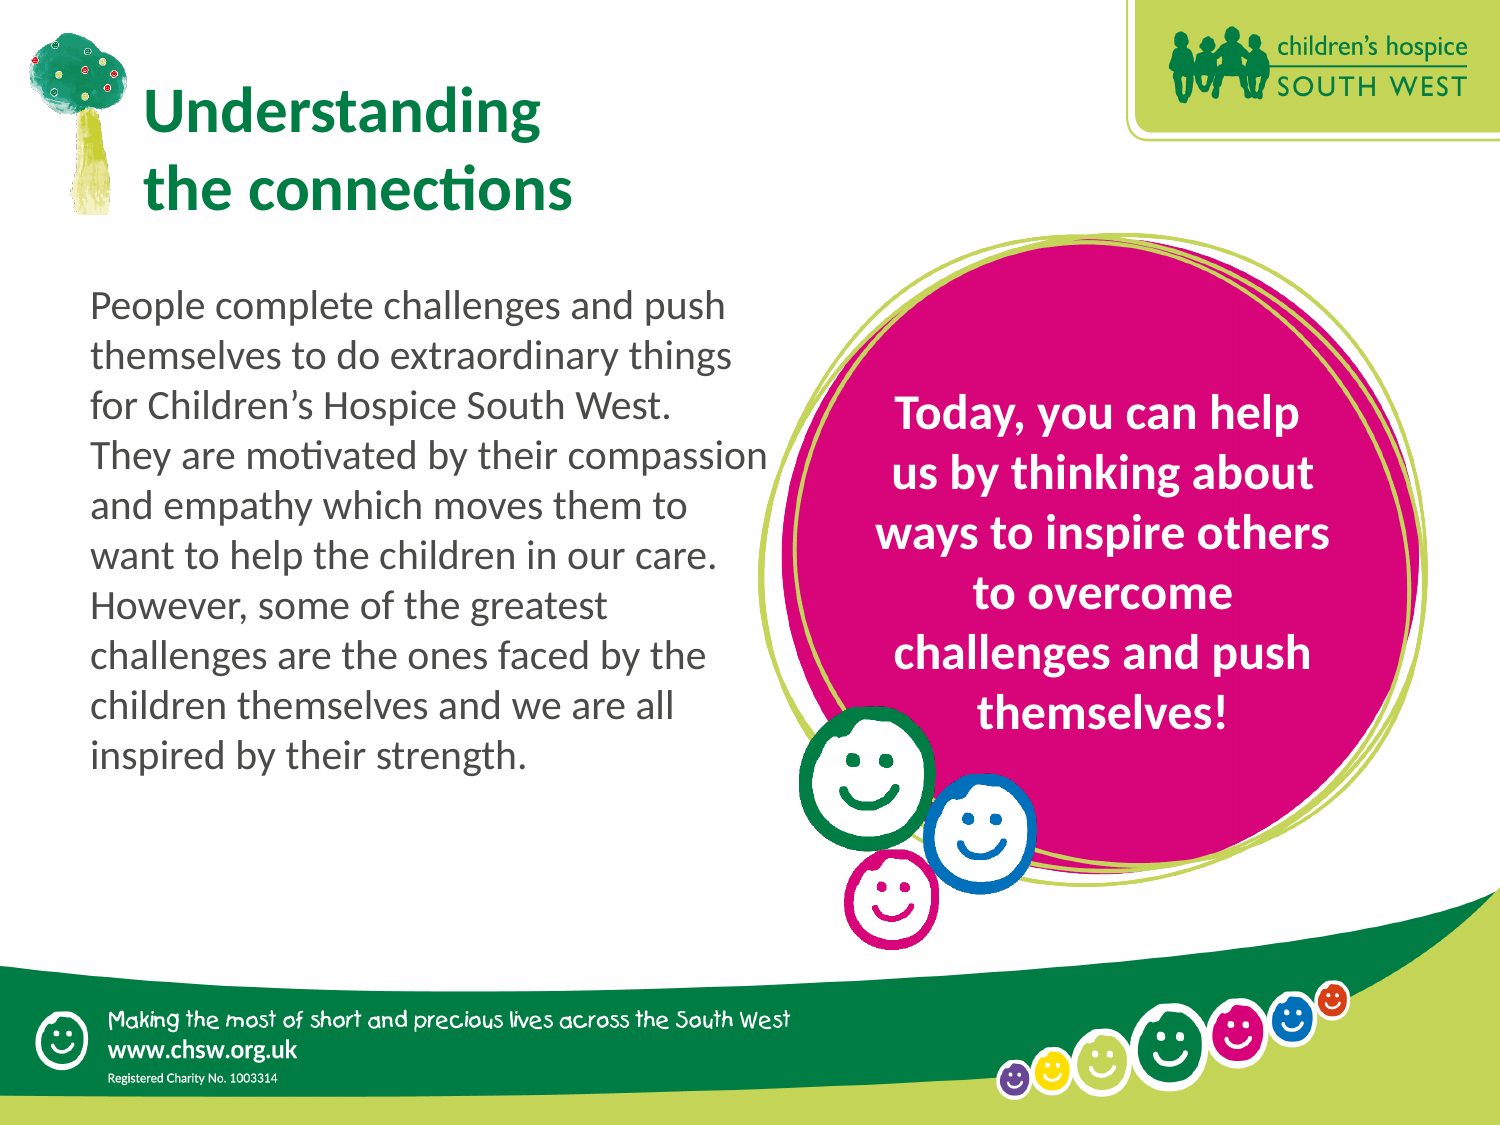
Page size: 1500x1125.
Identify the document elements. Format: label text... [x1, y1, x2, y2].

list People complete challenges and push themselves to do extraordinary things for Children’s Hospice South West. They are motivated by their compassion and empathy which moves them to want to help the children in our care. However, some of the greatest challenges are the ones faced by the children themselves and we are all inspired by their strength. [75, 270, 1425, 1033]
title Understanding the connections [128, 59, 1158, 270]
picture [0, 0, 1500, 1125]
